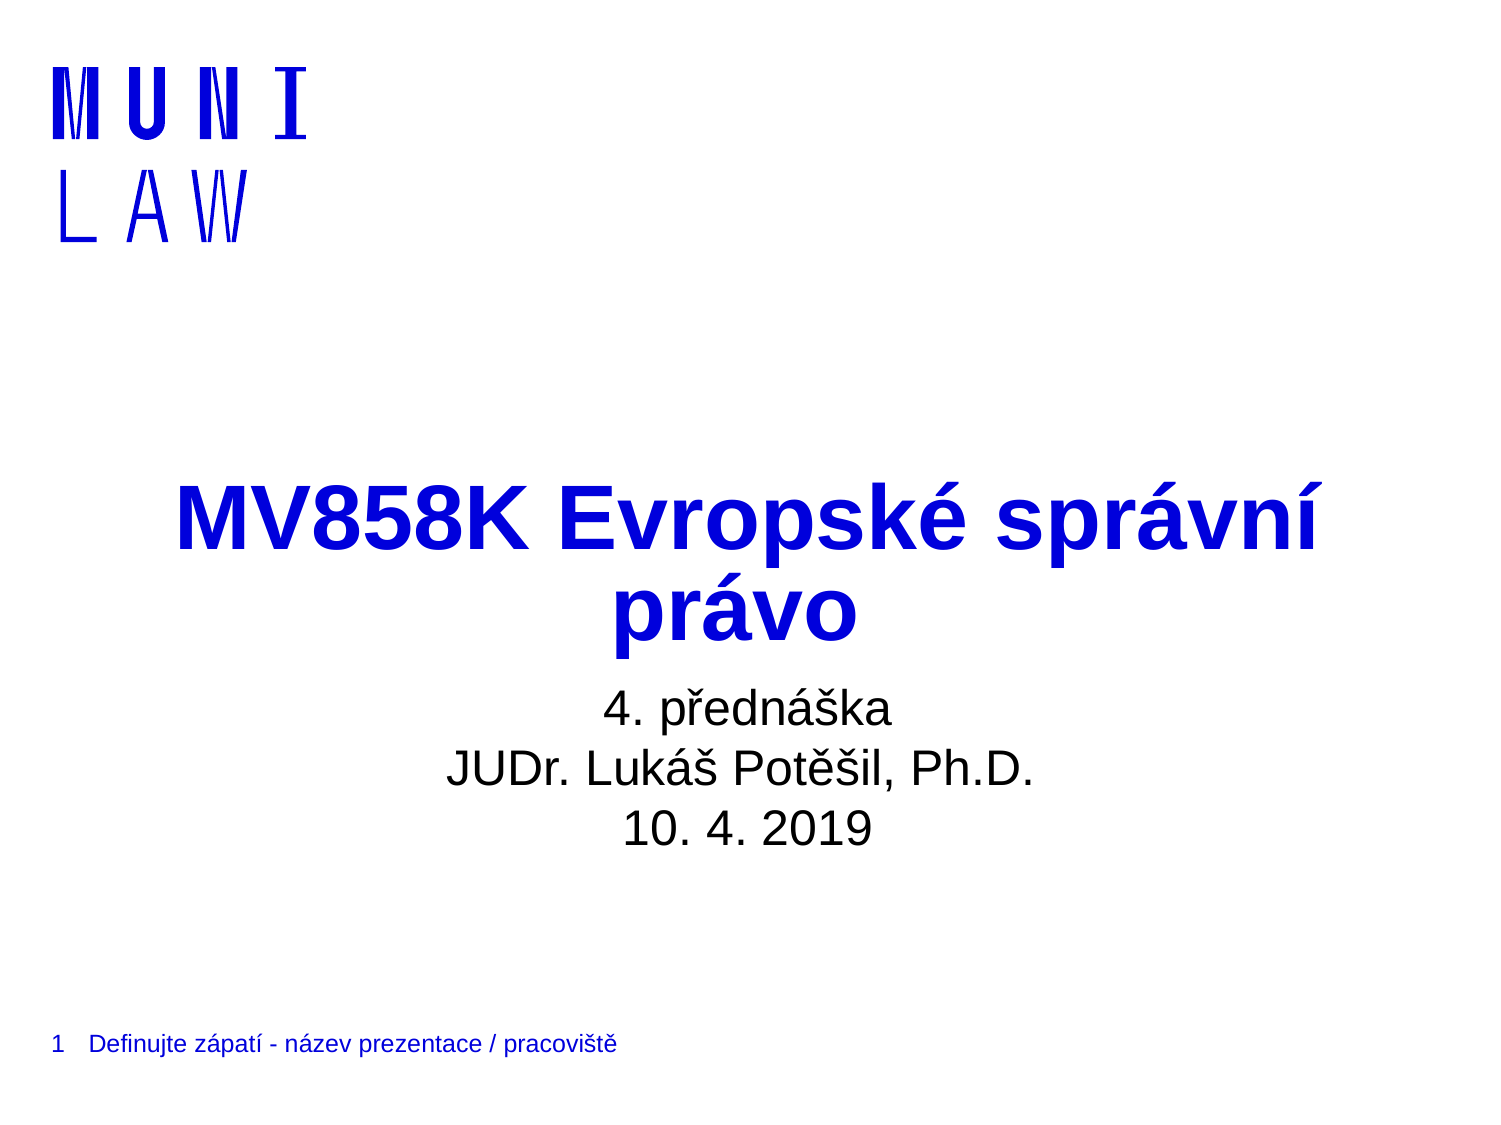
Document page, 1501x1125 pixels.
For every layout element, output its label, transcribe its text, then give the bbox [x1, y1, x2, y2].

slide_number 1 [50, 1021, 82, 1063]
title MV858K Evropské správní právo [49, 475, 1448, 668]
subtitle 4. přednáška JUDr. Lukáš Potěšil, Ph.D. 10. 4. 2019 [49, 675, 1448, 790]
footer Definujte zápatí - název prezentace / pracoviště [88, 1021, 1064, 1063]
